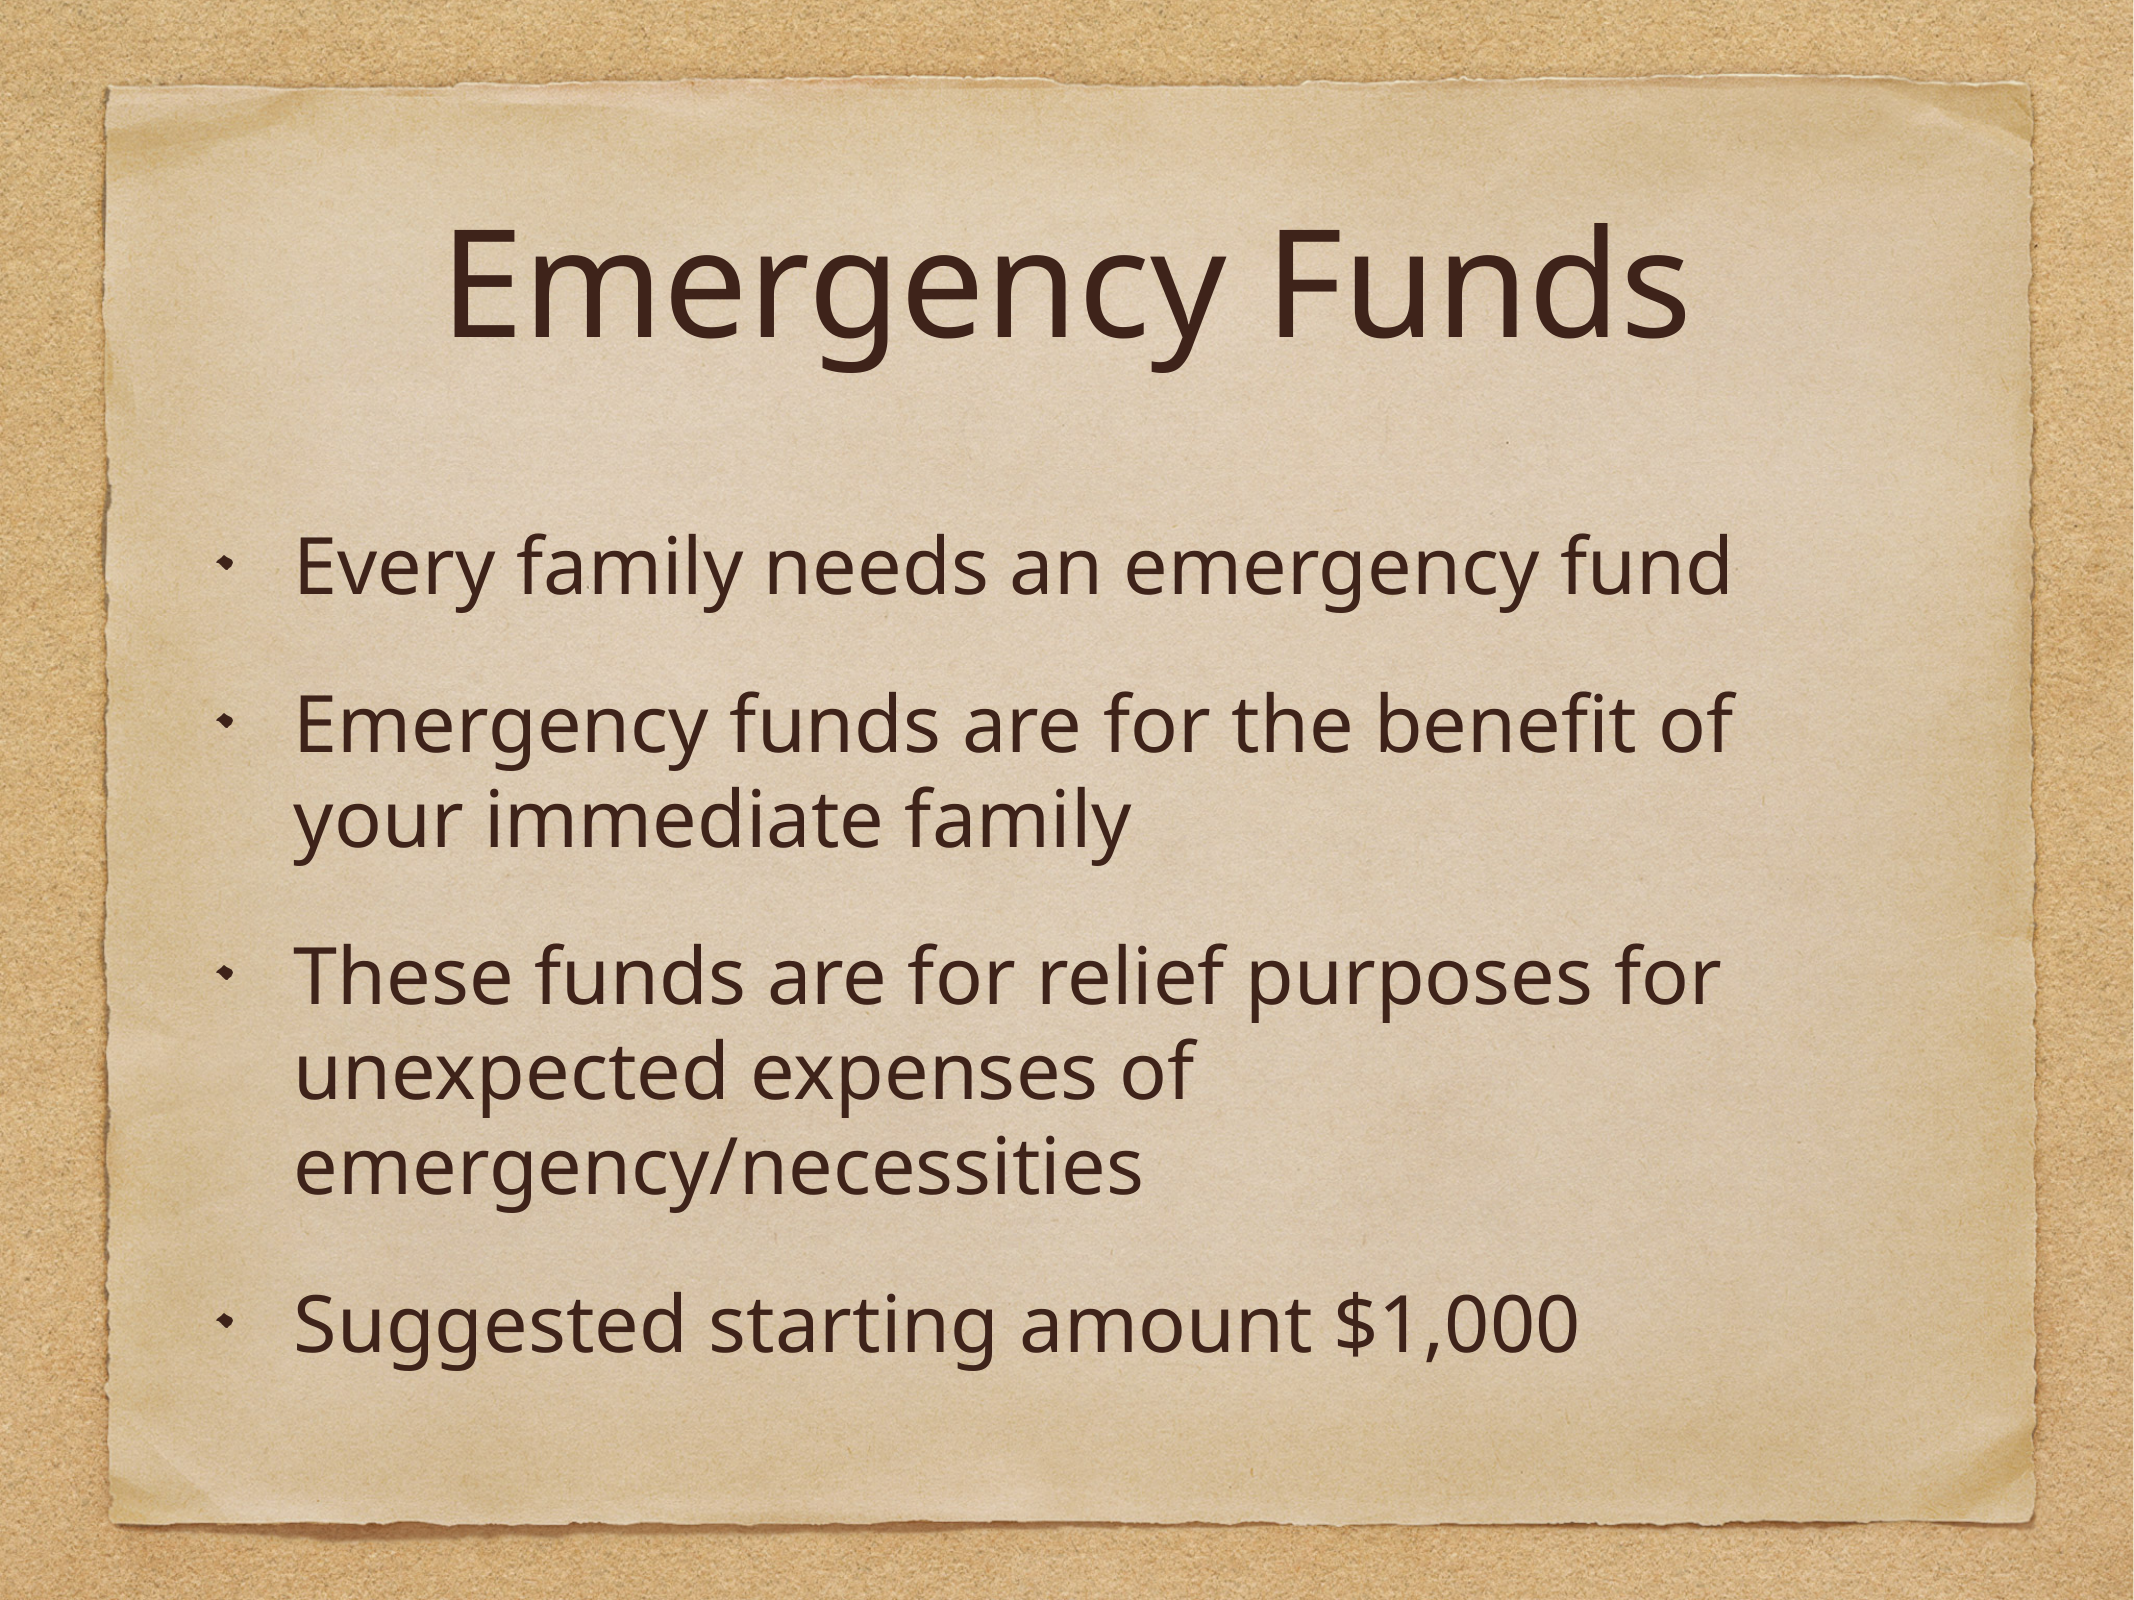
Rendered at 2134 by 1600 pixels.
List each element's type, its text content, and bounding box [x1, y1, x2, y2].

picture [0, 0, 2134, 1600]
title Emergency Funds [207, 103, 1926, 359]
list Every family needs an emergency fund Emergency funds are for the benefit of your immediate family These funds are for relief purposes for unexpected expenses of emergency/necessities Suggested starting amount $1,000 [207, 359, 1926, 1524]
